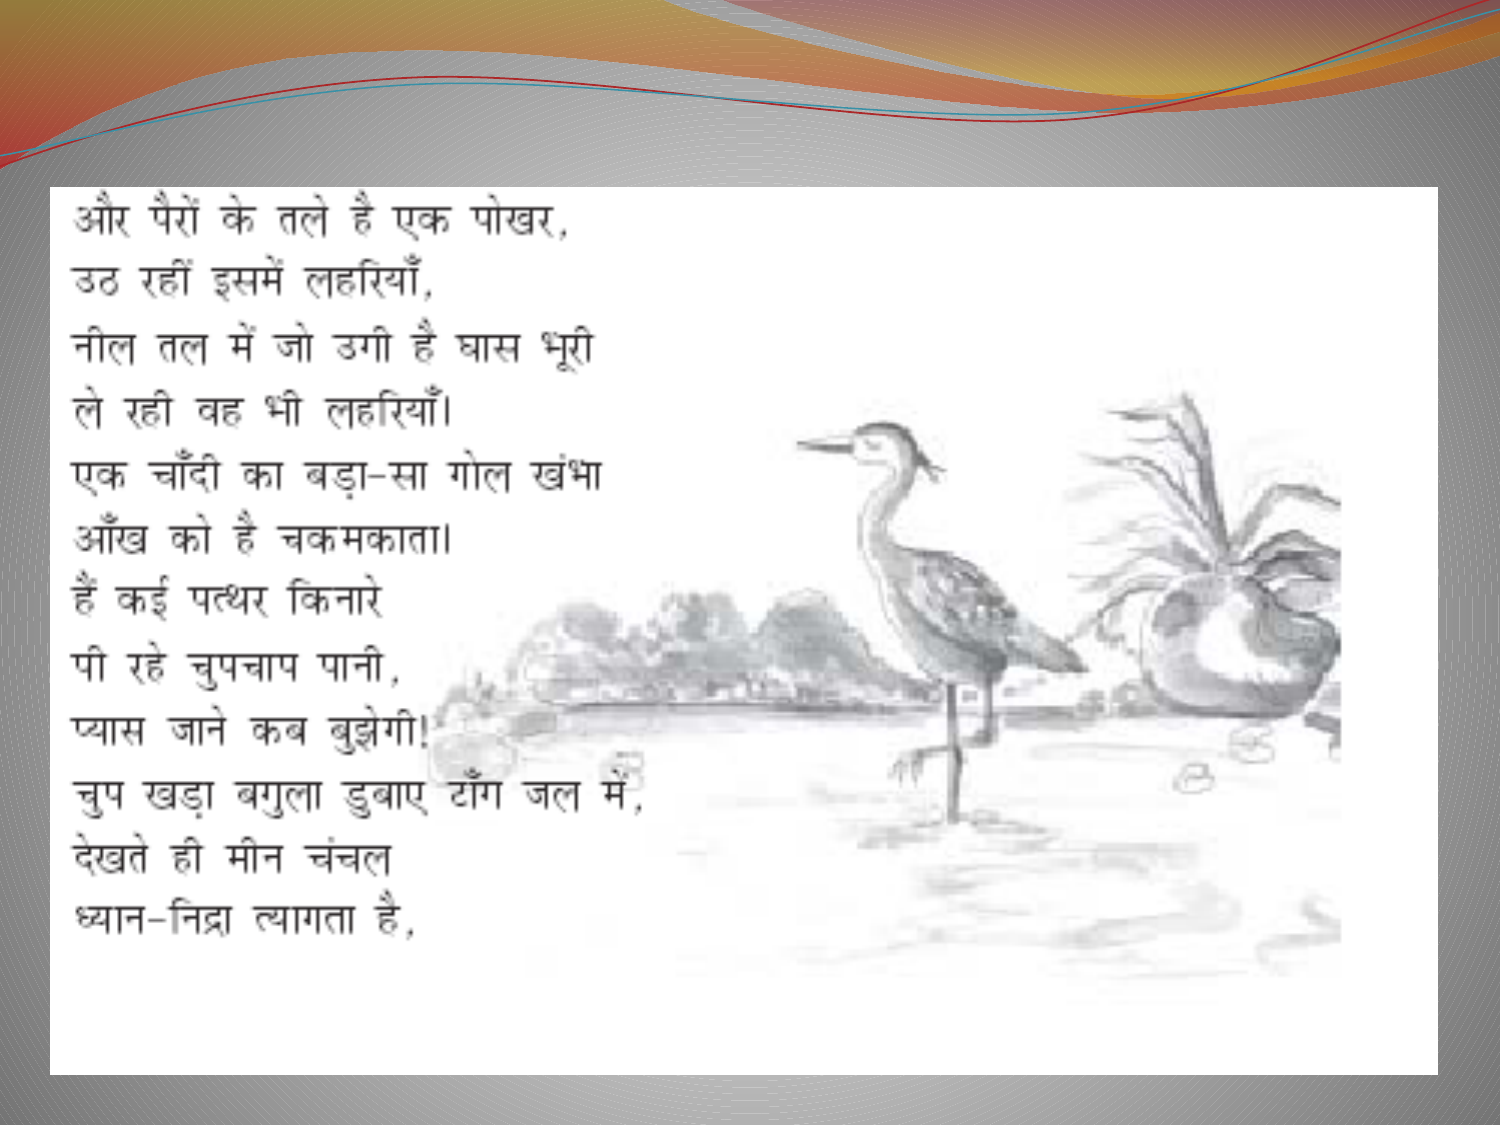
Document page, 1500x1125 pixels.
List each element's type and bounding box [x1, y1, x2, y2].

picture [49, 187, 1438, 1076]
